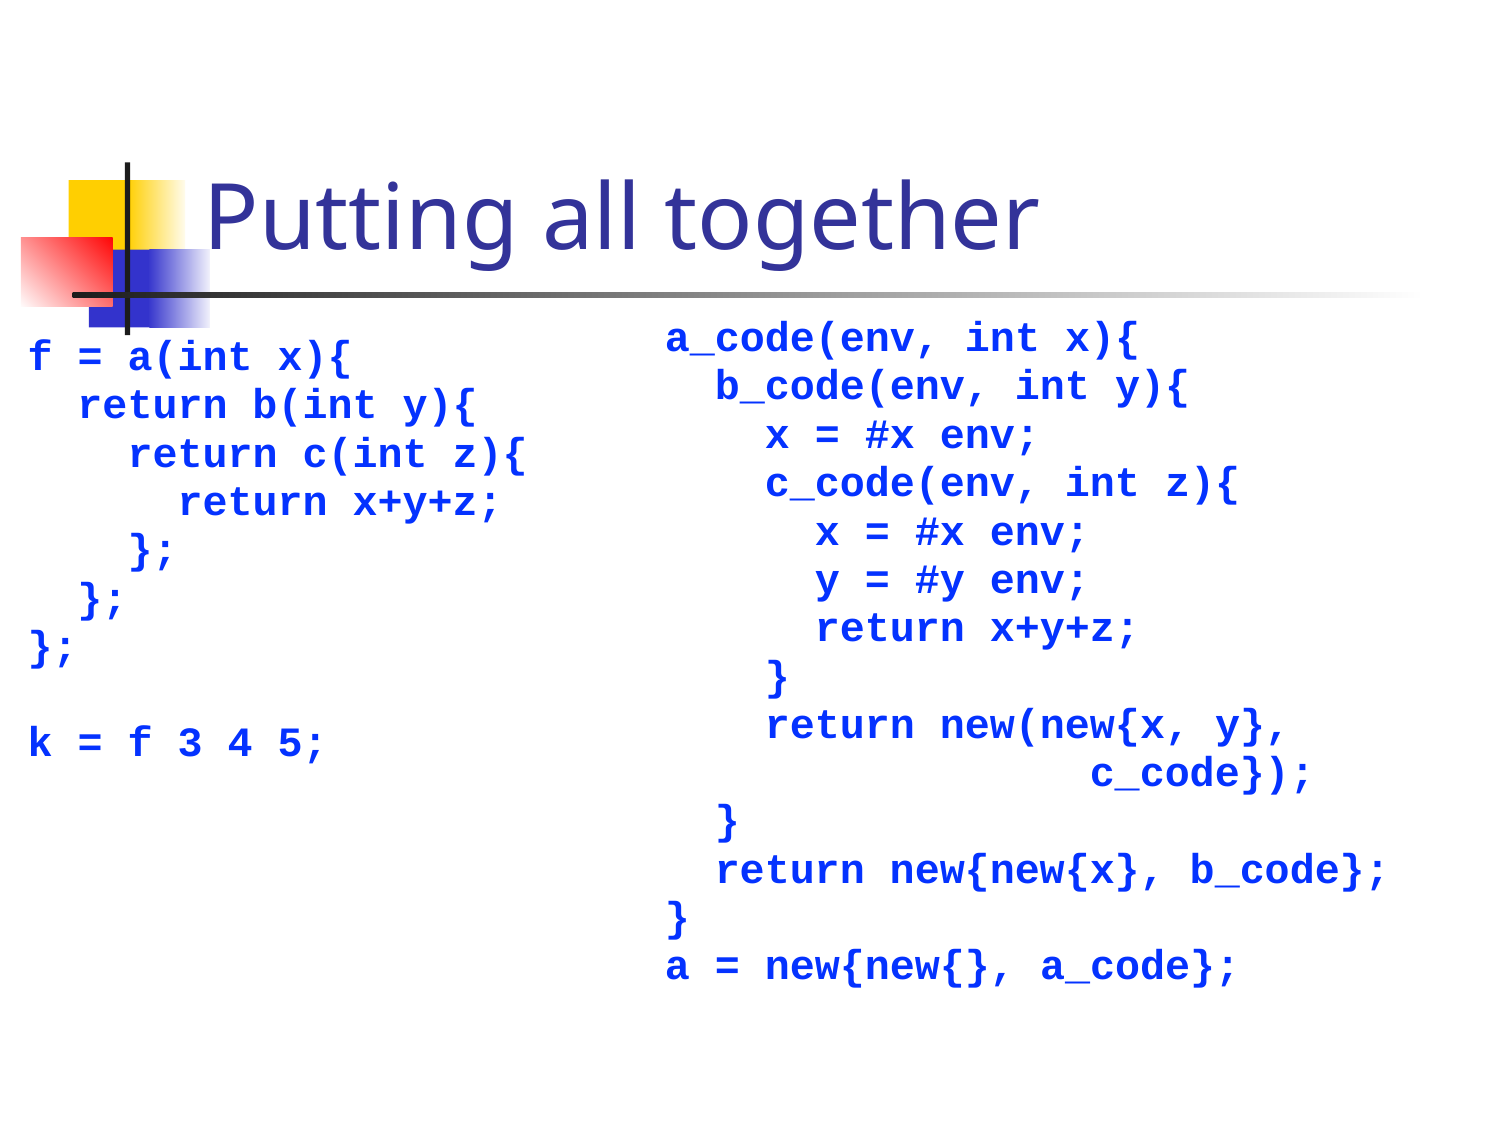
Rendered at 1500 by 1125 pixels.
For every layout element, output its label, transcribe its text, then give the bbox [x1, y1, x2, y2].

text_box a_code(env, int x){ b_code(env, int y){ x = #x env; c_code(env, int z){ x = #x env; y = #y env; return x+y+z; } return new(new{x, y}, c_code}); } return new{new{x}, b_code}; } a = new{new{}, a_code}; [649, 312, 1463, 1075]
list f = a(int x){ return b(int y){ return c(int z){ return x+y+z; }; }; }; k = f 3 4 5; [12, 331, 575, 1063]
title Putting all together [188, 35, 1468, 275]
